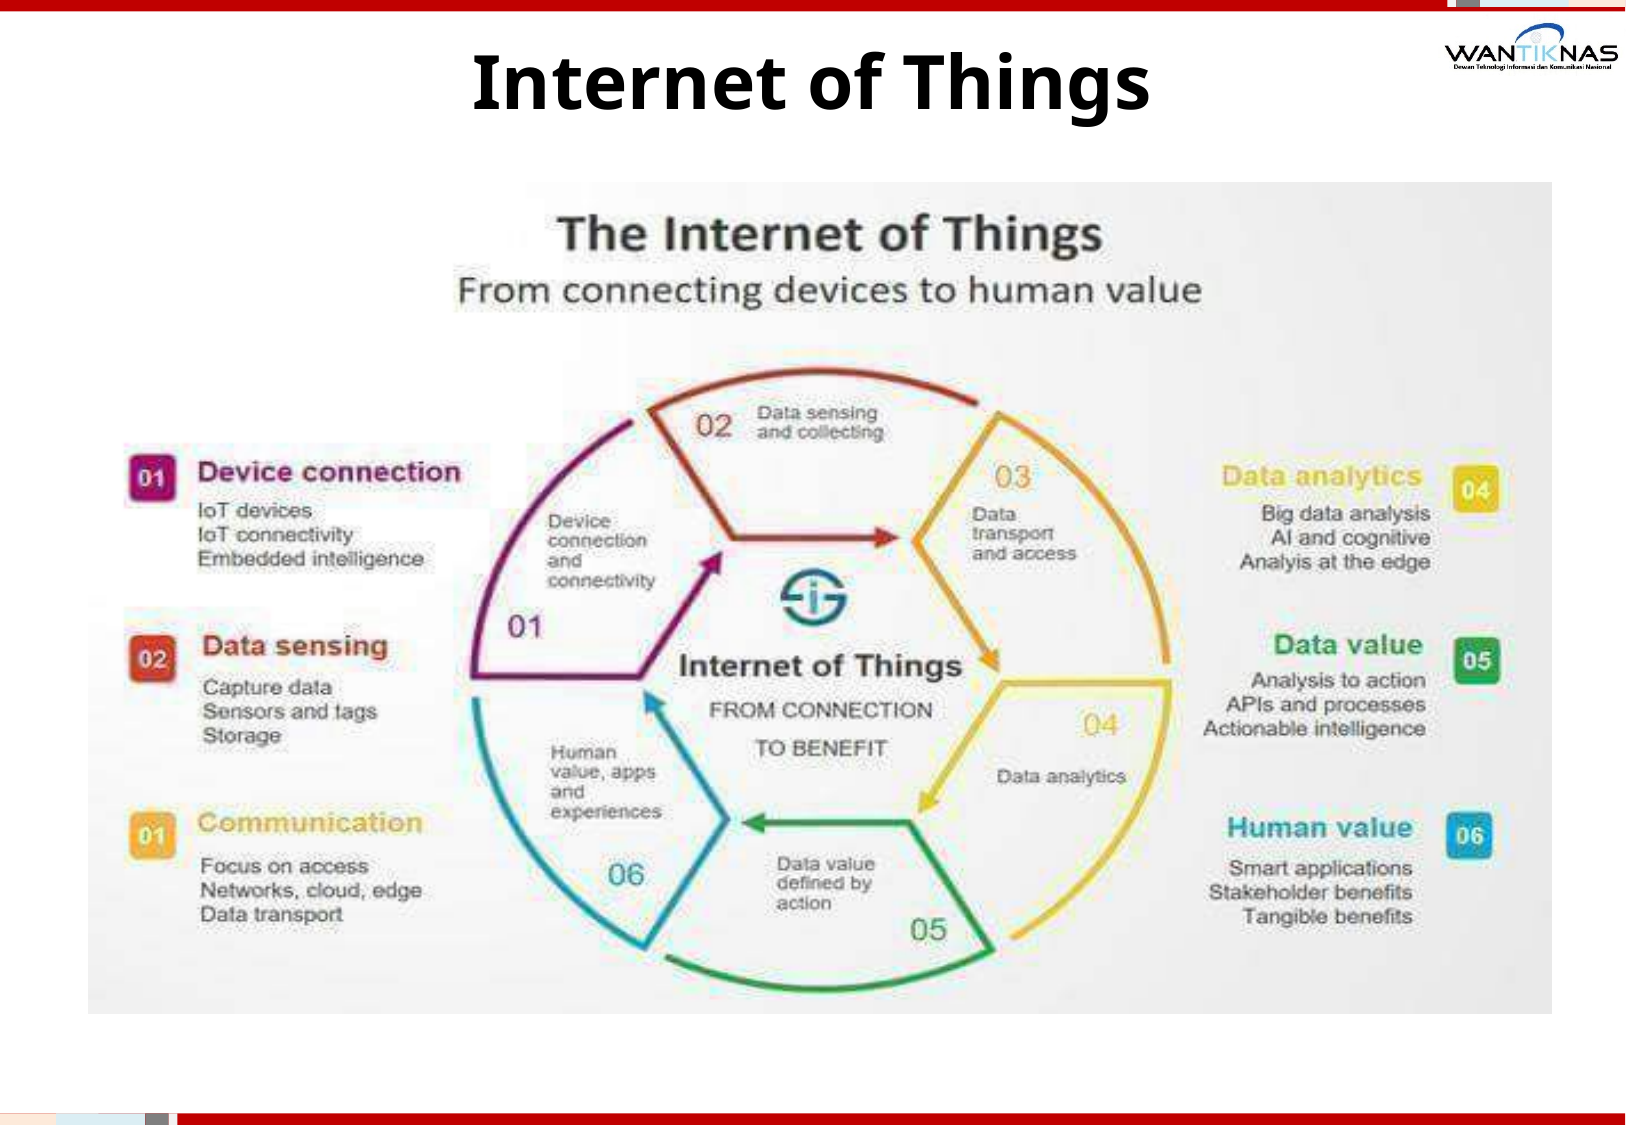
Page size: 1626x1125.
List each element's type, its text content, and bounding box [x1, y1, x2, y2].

picture [1438, 13, 1626, 76]
picture [88, 182, 1552, 1015]
title Internet of Things [81, 45, 1544, 154]
